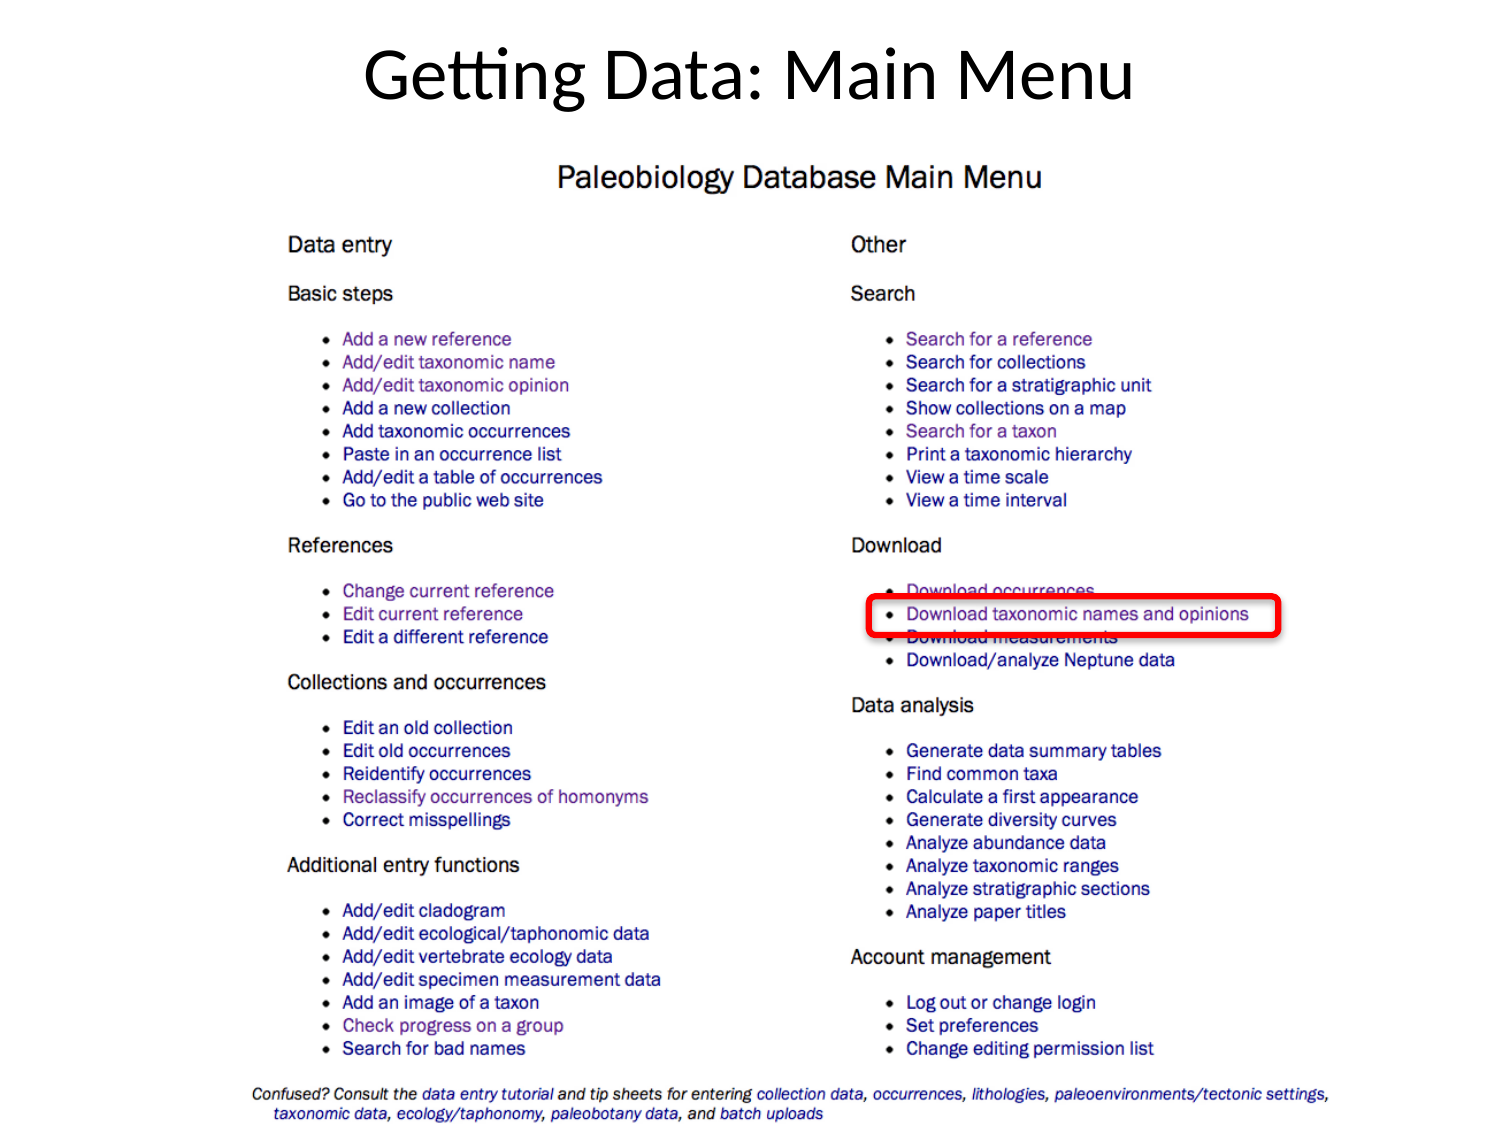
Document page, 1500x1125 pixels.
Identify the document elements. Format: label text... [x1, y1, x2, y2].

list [245, 149, 1333, 1125]
title Getting Data: Main Menu [0, 1, 1500, 138]
